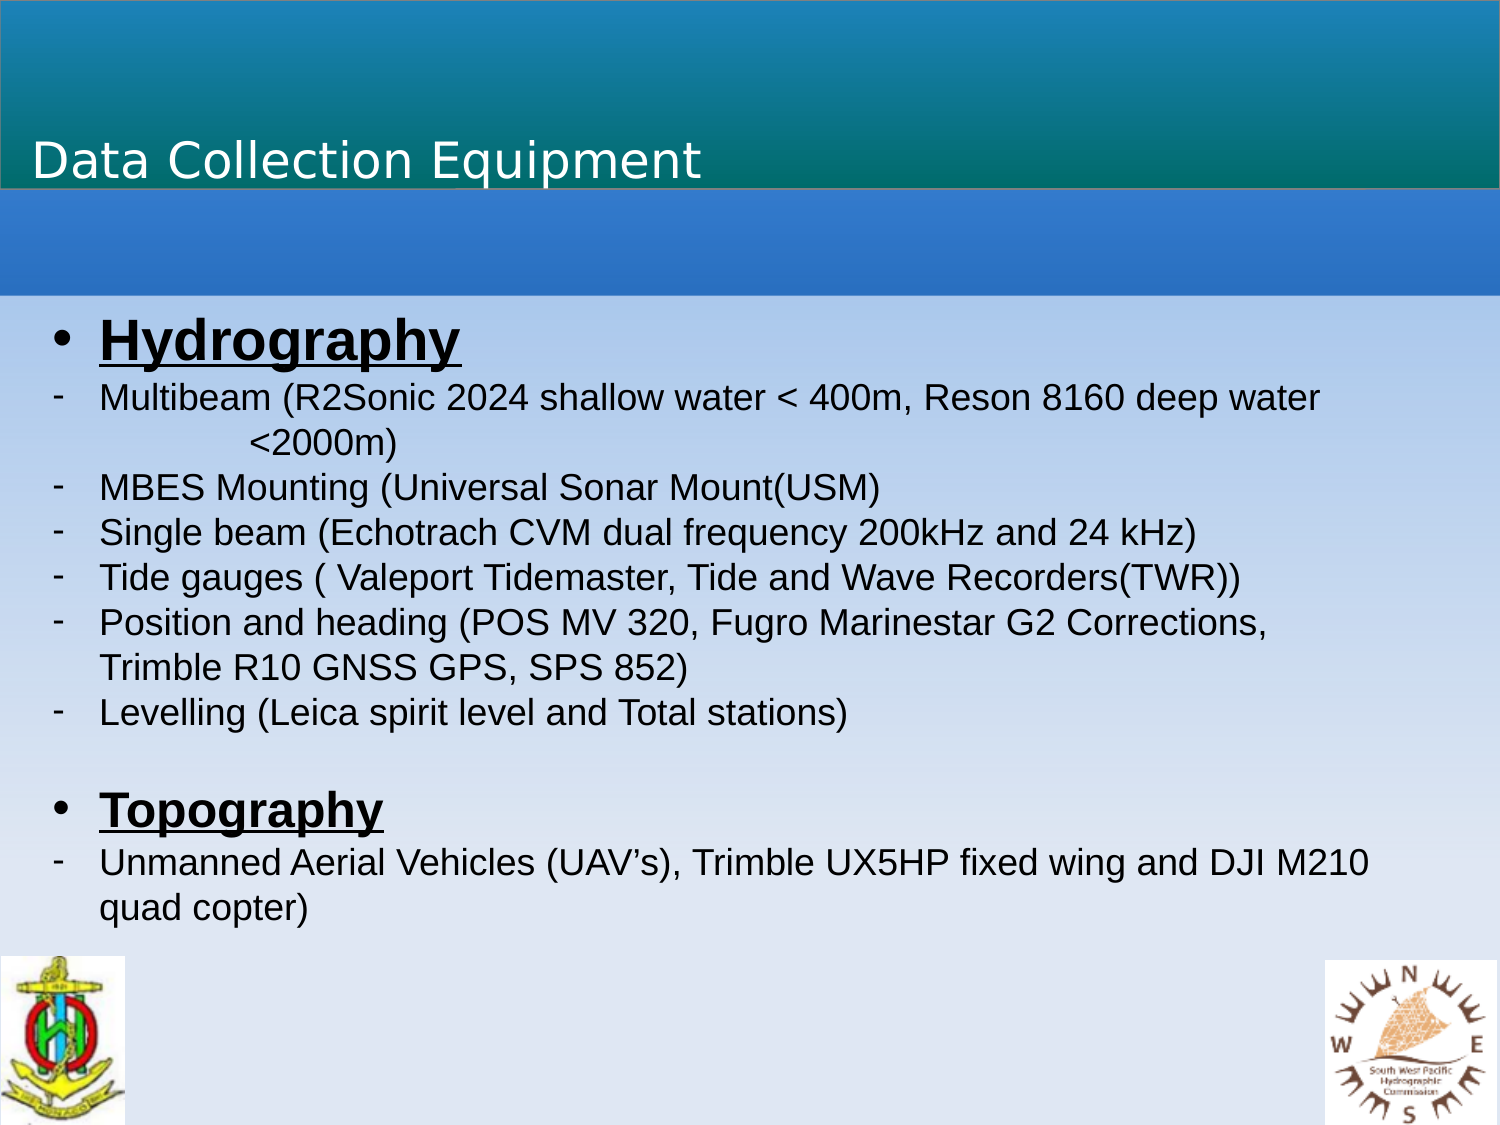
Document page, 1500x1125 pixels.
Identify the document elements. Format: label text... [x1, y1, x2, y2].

picture [0, 190, 1500, 1125]
text_box Hydrography Multibeam (R2Sonic 2024 shallow water < 400m, Reson 8160 deep water <2000m) MBES Mounting (Universal Sonar Mount(USM) Single beam (Echotrach CVM dual frequency 200kHz and 24 kHz) Tide gauges ( Valeport Tidemaster, Tide and Wave Recorders(TWR)) Position and heading (POS MV 320, Fugro Marinestar G2 Corrections, Trimble R10 GNSS GPS, SPS 852) Levelling (Leica spirit level and Total stations) Topography Unmanned Aerial Vehicles (UAV’s), Trimble UX5HP fixed wing and DJI M210 quad copter) [37, 295, 1413, 980]
title Data Collection Equipment [0, 37, 1320, 197]
